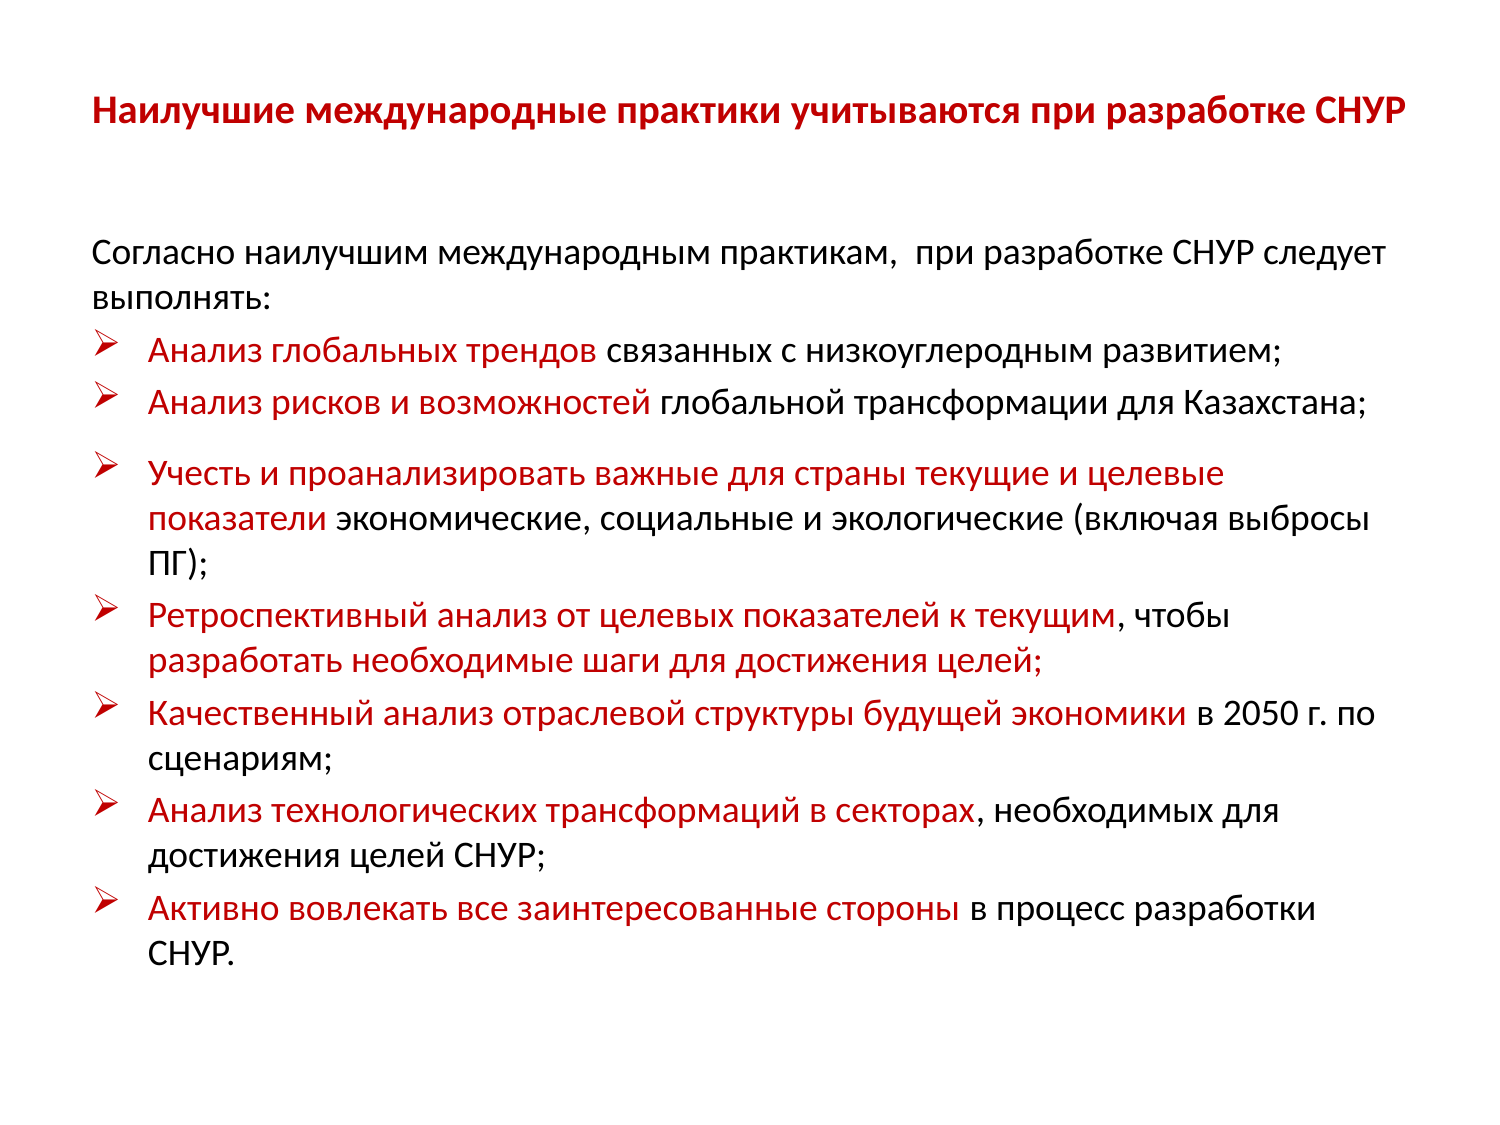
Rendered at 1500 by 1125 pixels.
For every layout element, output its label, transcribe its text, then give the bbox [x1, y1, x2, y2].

list Согласно наилучшим международным практикам, при разработке СНУР следует выполнять: Анализ глобальных трендов связанных с низкоуглеродным развитием; Анализ рисков и возможностей глобальной трансформации для Казахстана; Учесть и проанализировать важные для страны текущие и целевые показатели экономические, социальные и экологические (включая выбросы ПГ); Ретроспективный анализ от целевых показателей к текущим, чтобы разработать необходимые шаги для достижения целей; Качественный анализ отраслевой структуры будущей экономики в 2050 г. по сценариям; Анализ технологических трансформаций в секторах, необходимых для достижения целей СНУР; Активно вовлекать все заинтересованные стороны в процесс разработки СНУР. [76, 219, 1427, 1035]
title Наилучшие международные практики учитываются при разработке СНУР [75, 66, 1425, 197]
